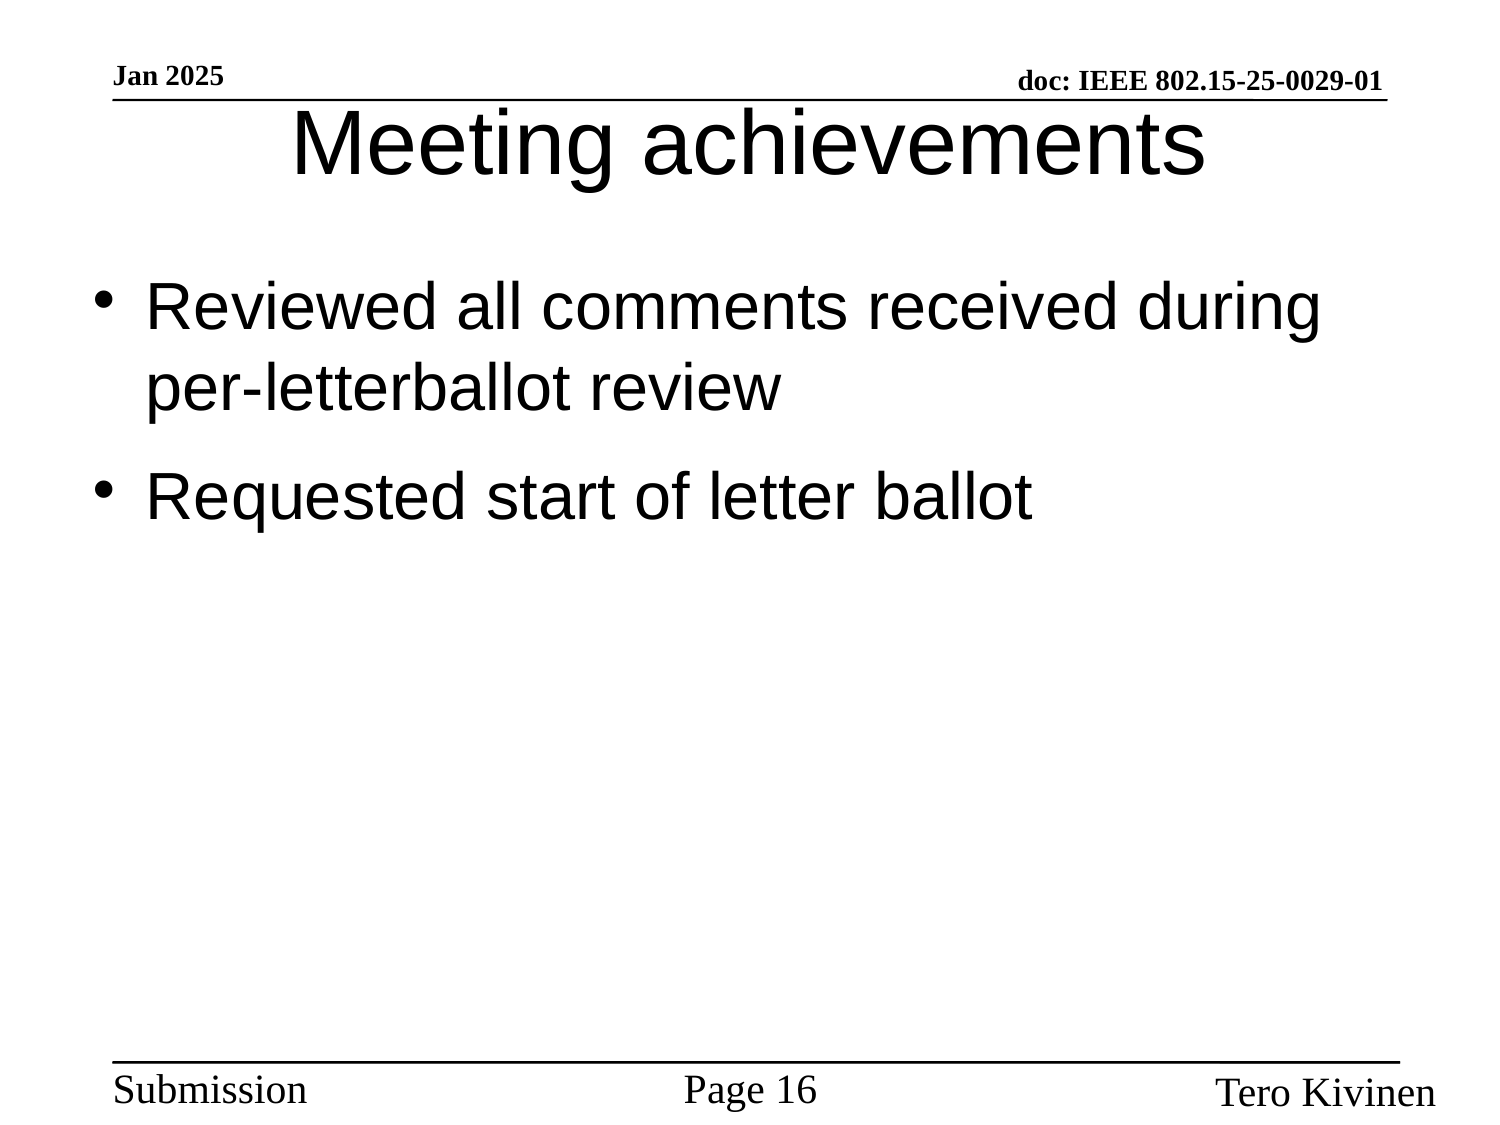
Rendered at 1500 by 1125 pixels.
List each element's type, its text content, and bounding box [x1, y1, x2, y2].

list Reviewed all comments received during per-letterballot review Requested start of letter ballot [75, 263, 1425, 916]
title [75, 44, 1425, 233]
